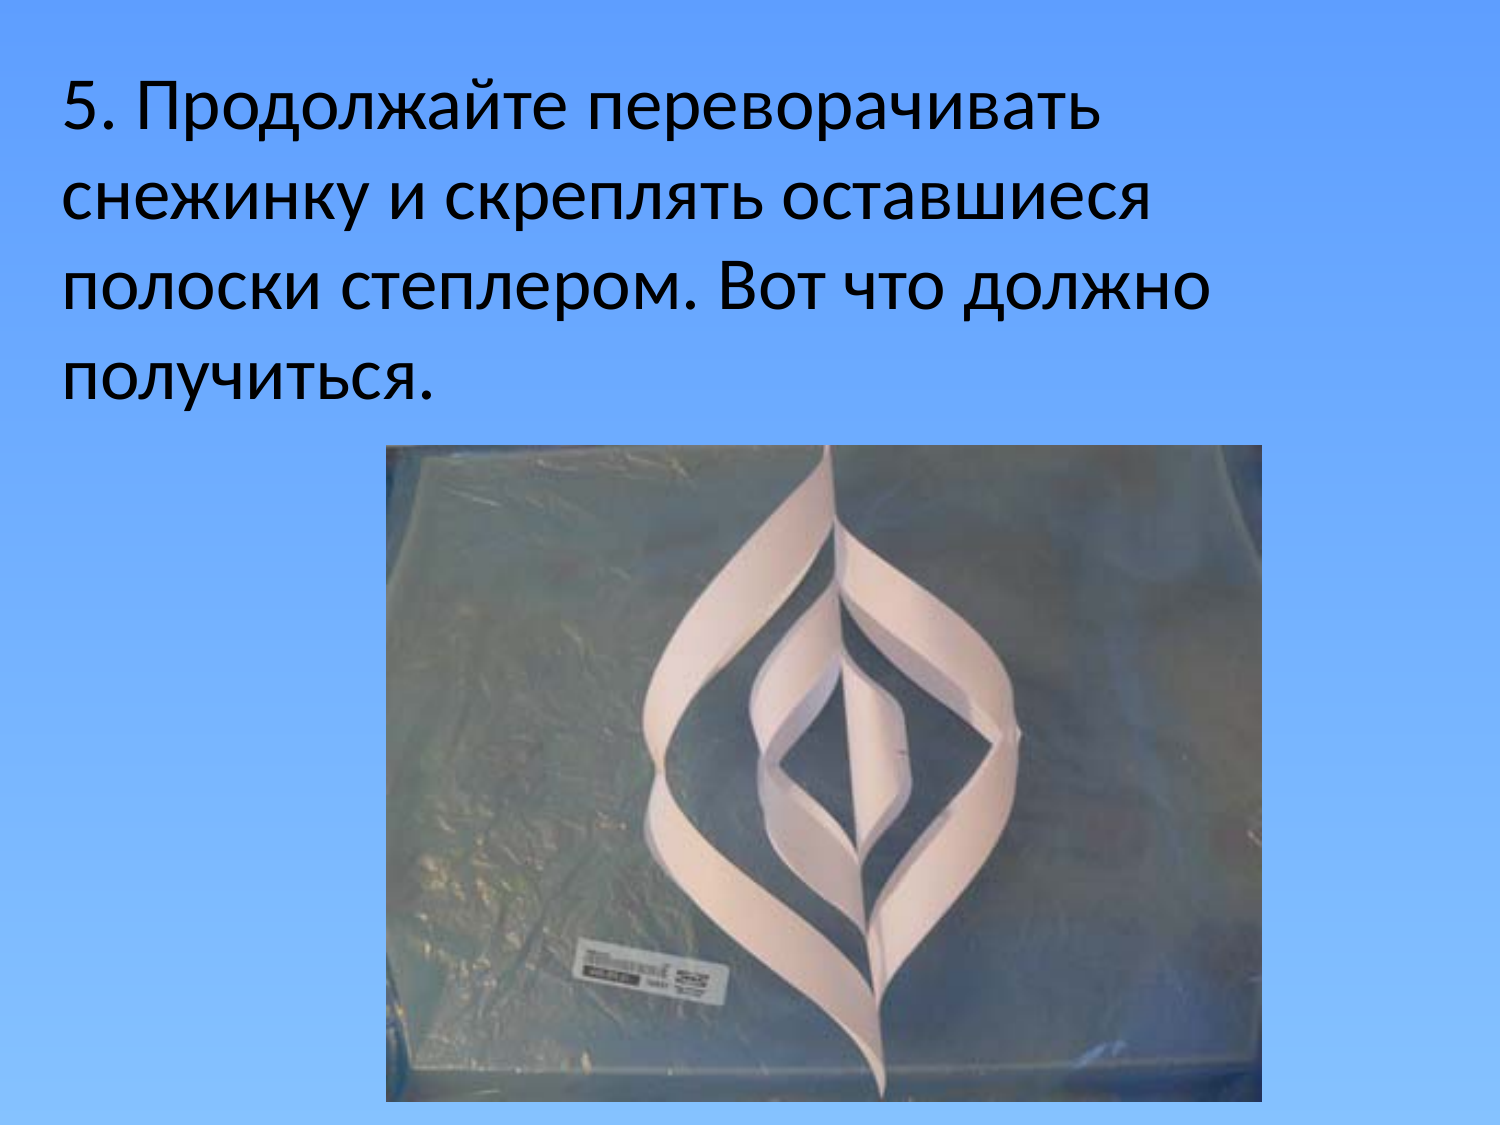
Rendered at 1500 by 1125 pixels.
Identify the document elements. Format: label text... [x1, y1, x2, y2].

text_box 5. Продолжайте переворачивать снежинку и скреплять оставшиеся полоски степлером. Вот что должно получиться. [46, 46, 1418, 422]
picture [386, 445, 1262, 1102]
